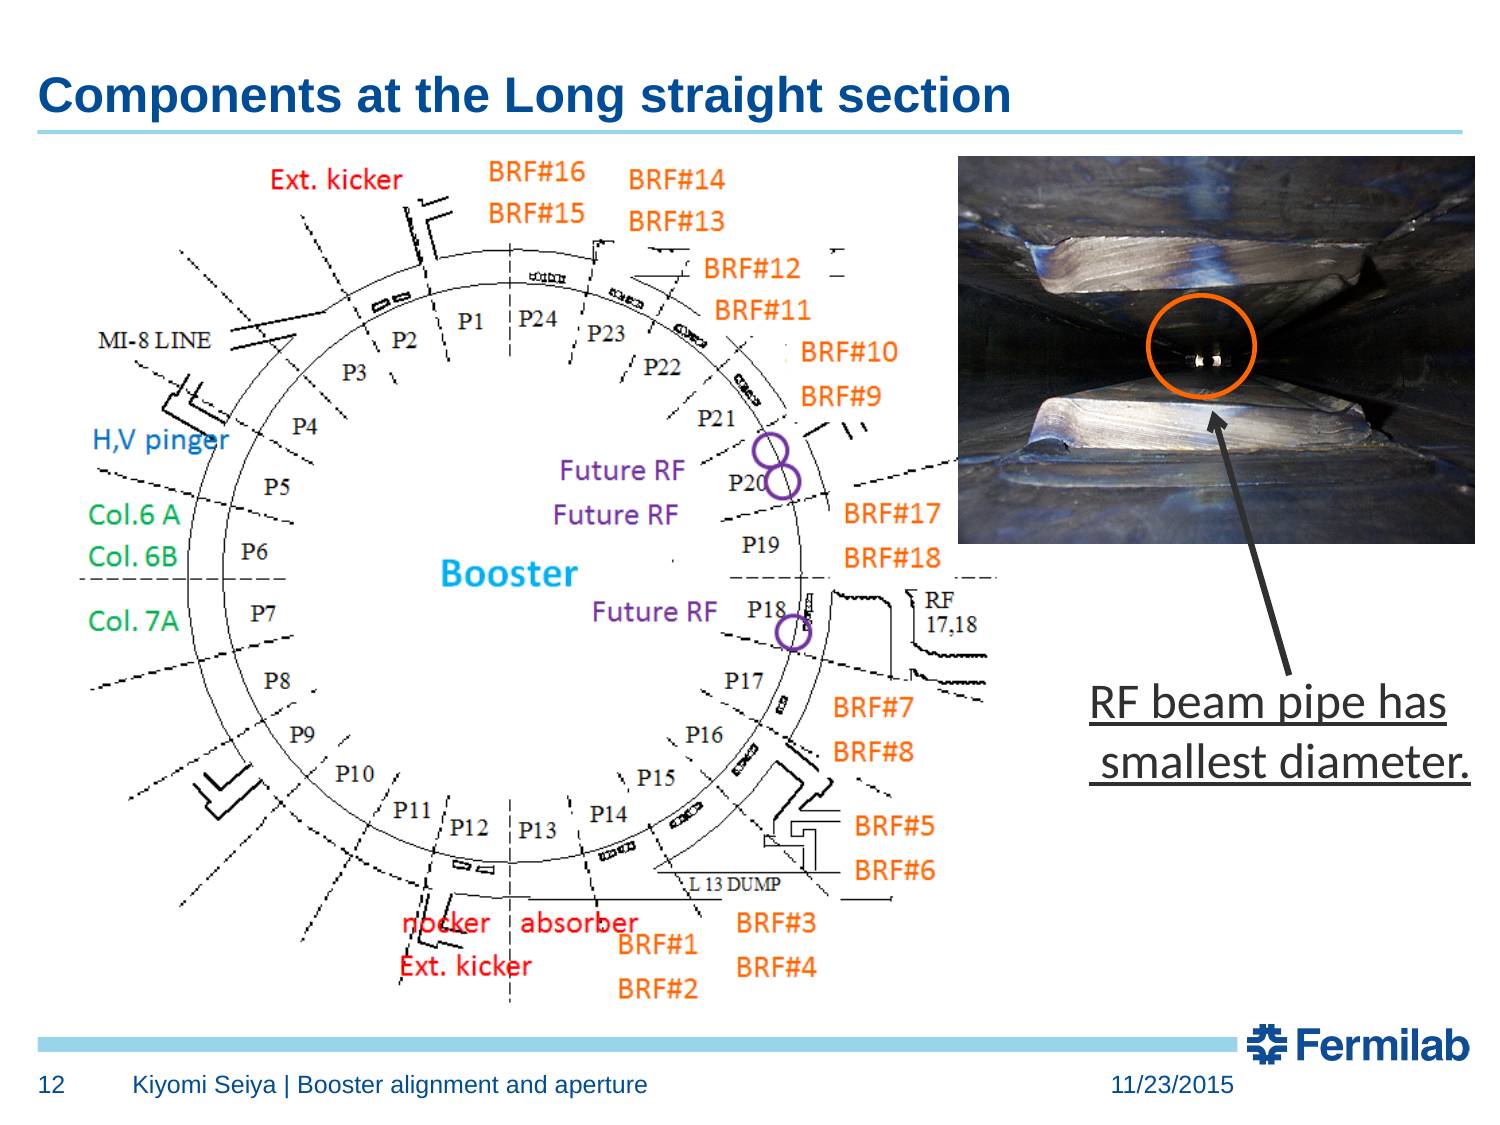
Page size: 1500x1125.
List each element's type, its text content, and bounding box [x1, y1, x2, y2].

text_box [1212, 410, 1290, 676]
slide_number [1058, 1068, 1235, 1109]
picture [0, 0, 1500, 1125]
text_box RF beam pipe has smallest diameter. [1074, 661, 1487, 797]
slide_number 12 [37, 1068, 111, 1109]
footer Kiyomi Seiya | Booster alignment and aperture [132, 1068, 1014, 1109]
title Components at the Long straight section [37, 17, 1463, 123]
